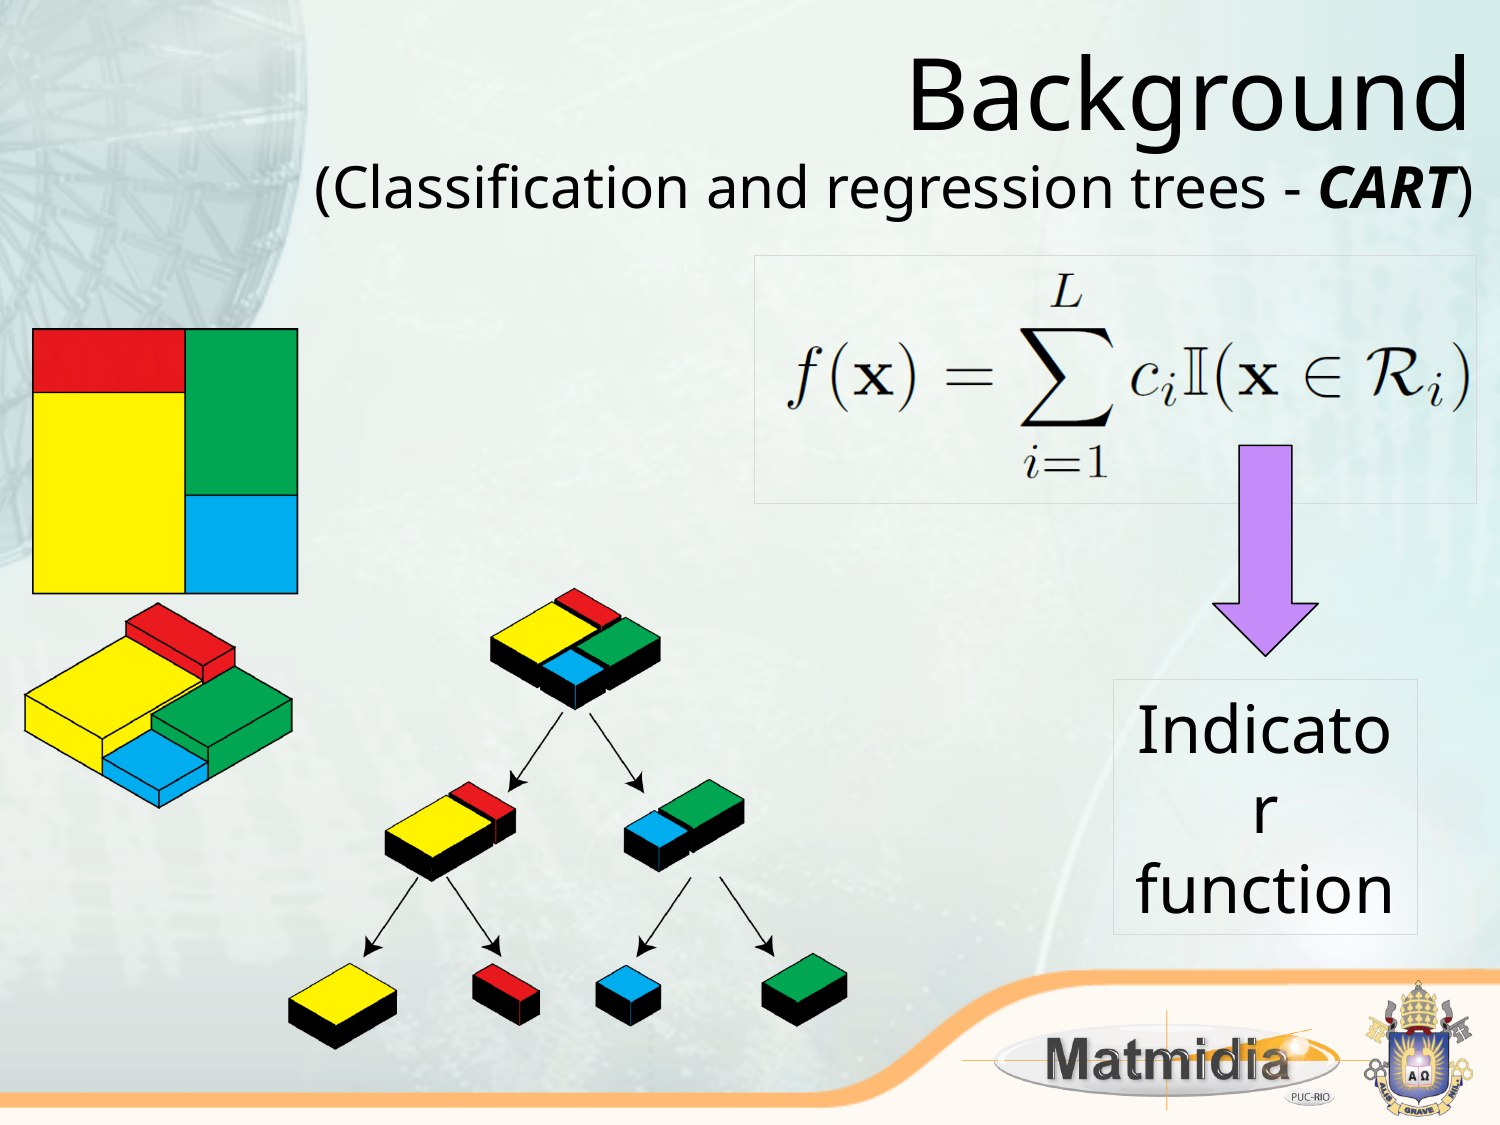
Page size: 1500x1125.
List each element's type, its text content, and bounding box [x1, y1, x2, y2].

text_box [1212, 517, 1319, 657]
text_box Background (Classification and regression trees - CART) [292, 23, 1489, 229]
picture [0, 0, 1500, 1125]
text_box Indicator function [1113, 679, 1418, 935]
